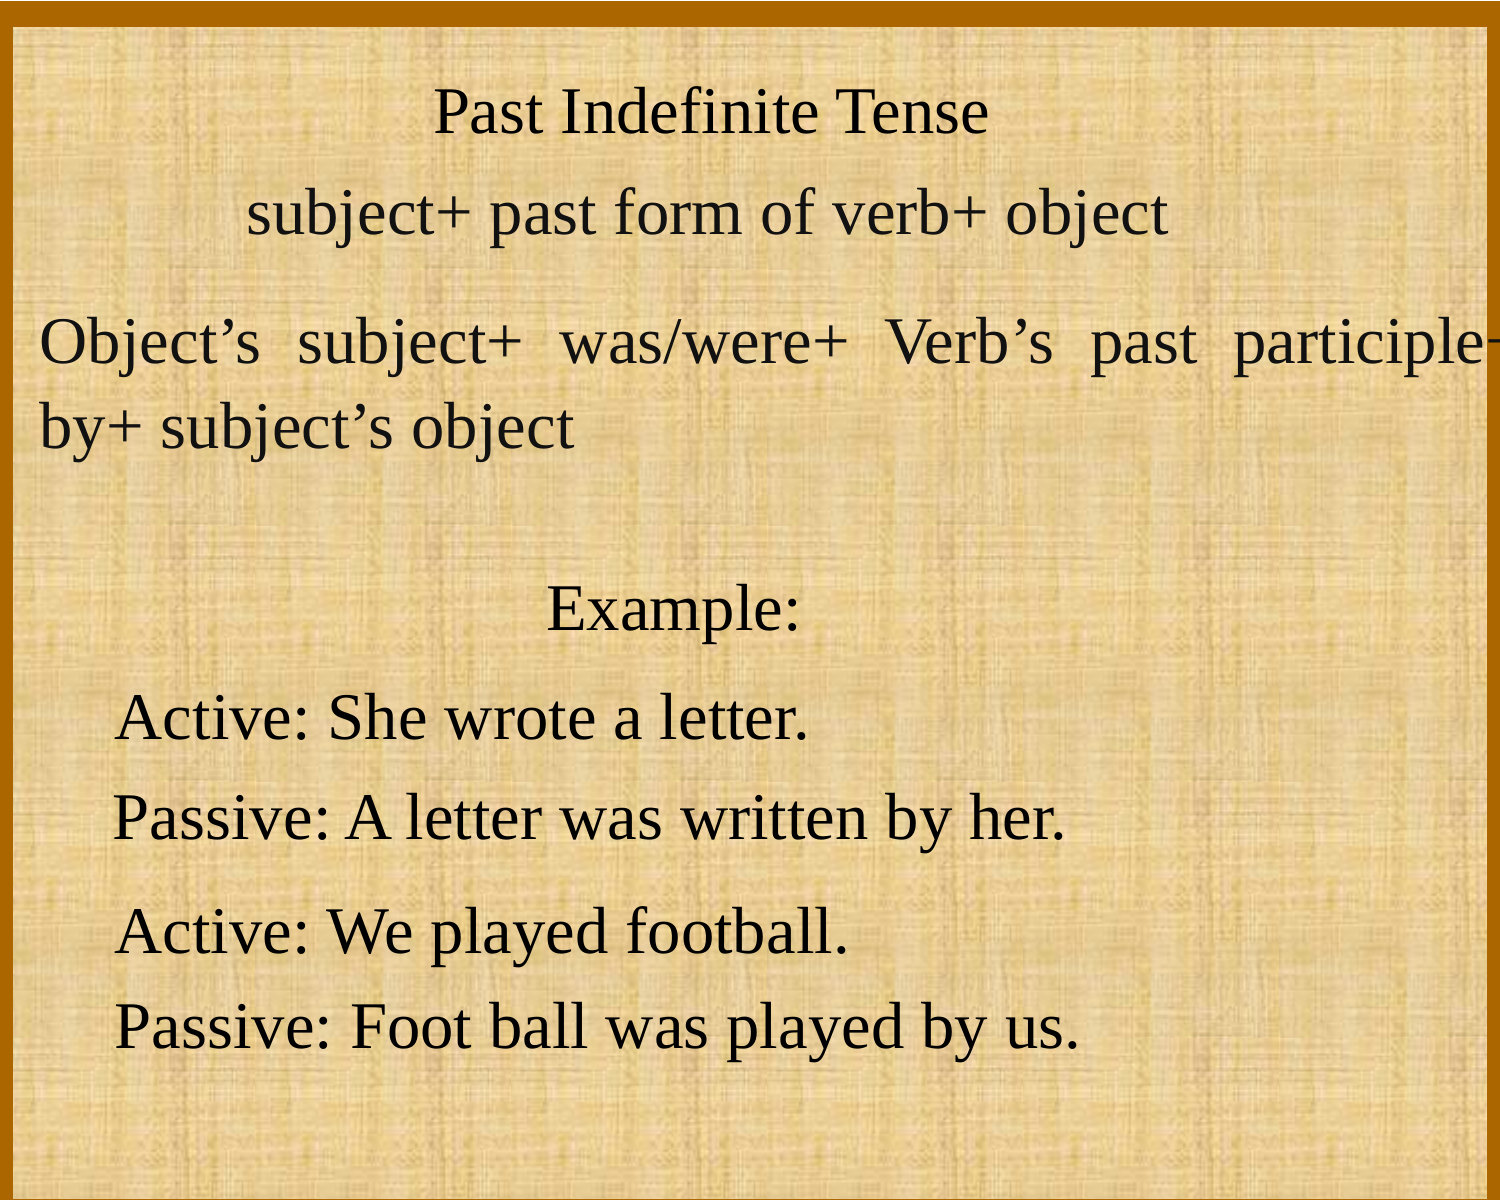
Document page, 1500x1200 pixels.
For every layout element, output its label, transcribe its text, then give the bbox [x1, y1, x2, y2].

text_box Past Indefinite Tense [299, 61, 1126, 151]
text_box Passive: A letter was written by her. [97, 768, 1146, 858]
text_box Active: We played football. [99, 882, 1076, 972]
text_box Object’s subject+ was/were+ Verb’s past participle+ by+ subject’s object [24, 283, 1500, 470]
text_box subject+ past form of verb+ object [231, 154, 1269, 256]
text_box Example: [530, 559, 895, 649]
text_box Passive: Foot ball was played by us. [99, 977, 1126, 1067]
text_box [0, 13, 1500, 1200]
text_box Active: She wrote a letter. [99, 668, 1040, 757]
